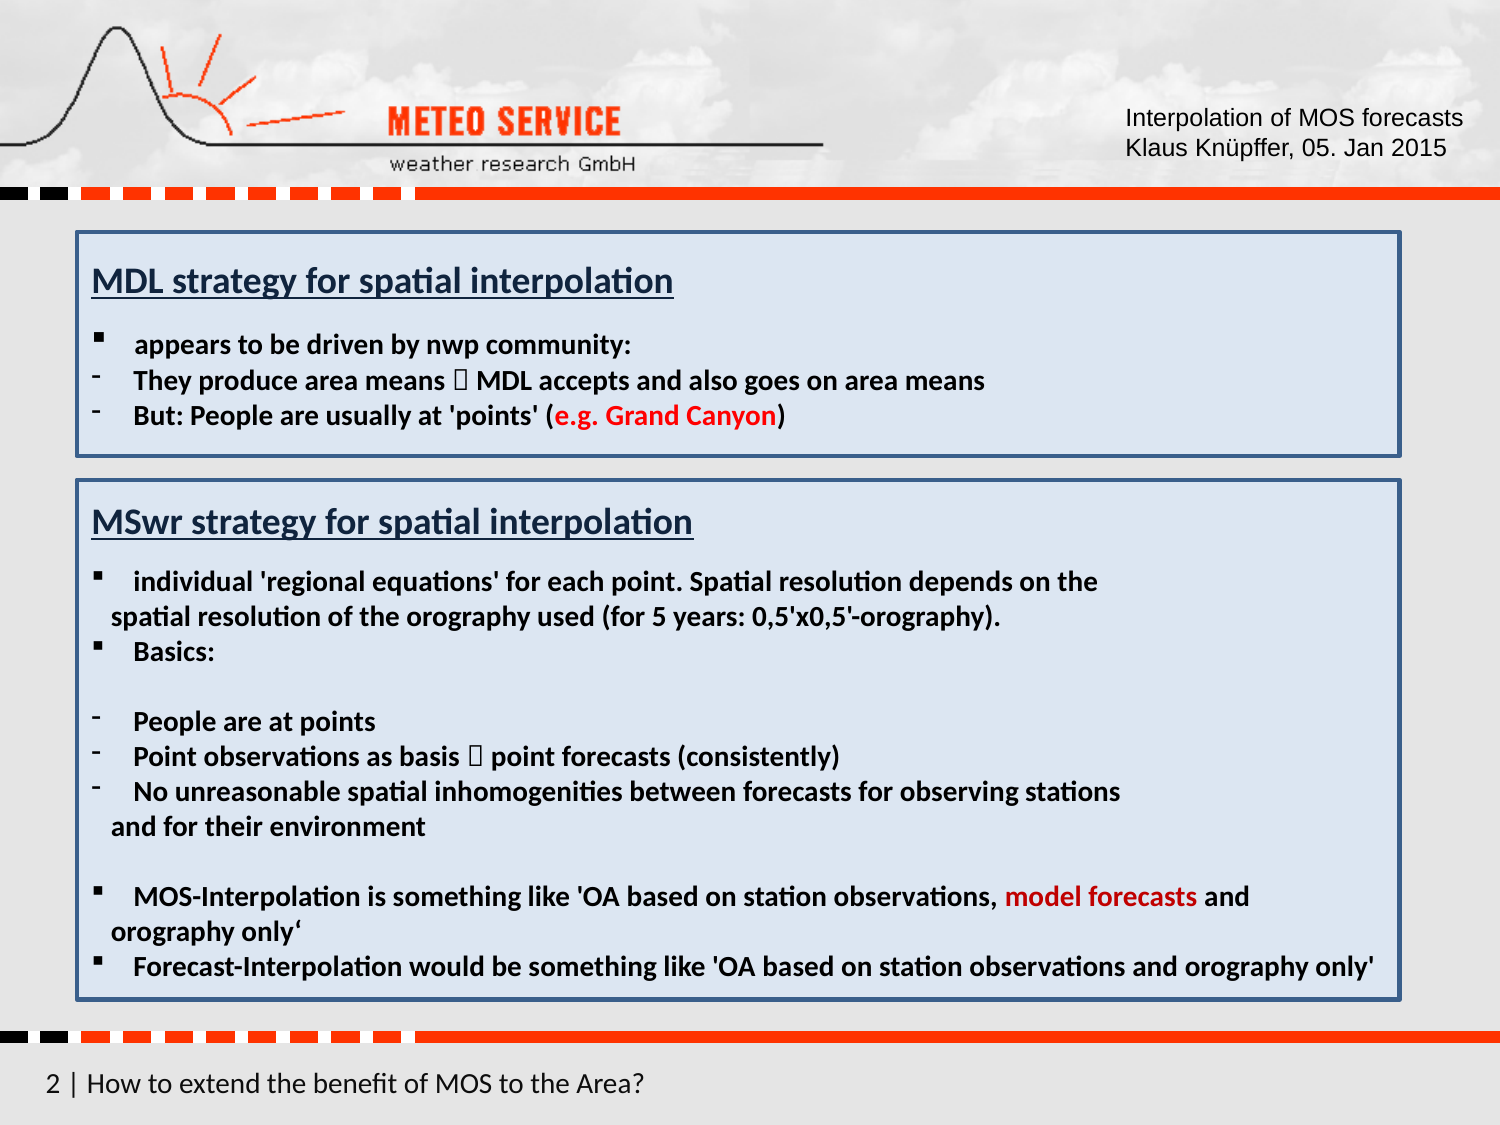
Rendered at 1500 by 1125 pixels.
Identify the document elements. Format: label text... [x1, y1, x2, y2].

text_box MDL strategy for spatial interpolation appears to be driven by nwp community: They produce area means  MDL accepts and also goes on area means But: People are usually at 'points' (e.g. Grand Canyon) [75, 230, 1402, 458]
picture [0, 0, 1500, 200]
text_box MSwr strategy for spatial interpolation individual 'regional equations' for each point. Spatial resolution depends on the spatial resolution of the orography used (for 5 years: 0,5'x0,5'-orography). Basics: People are at points Point observations as basis  point forecasts (consistently) No unreasonable spatial inhomogenities between forecasts for observing stations and for their environment MOS-Interpolation is something like 'OA based on station observations, model forecasts and orography only‘ Forecast-Interpolation would be something like 'OA based on station observations and orography only' [75, 478, 1402, 1002]
text_box 2 | How to extend the benefit of MOS to the Area? [30, 1057, 668, 1107]
picture [0, 1031, 1500, 1043]
